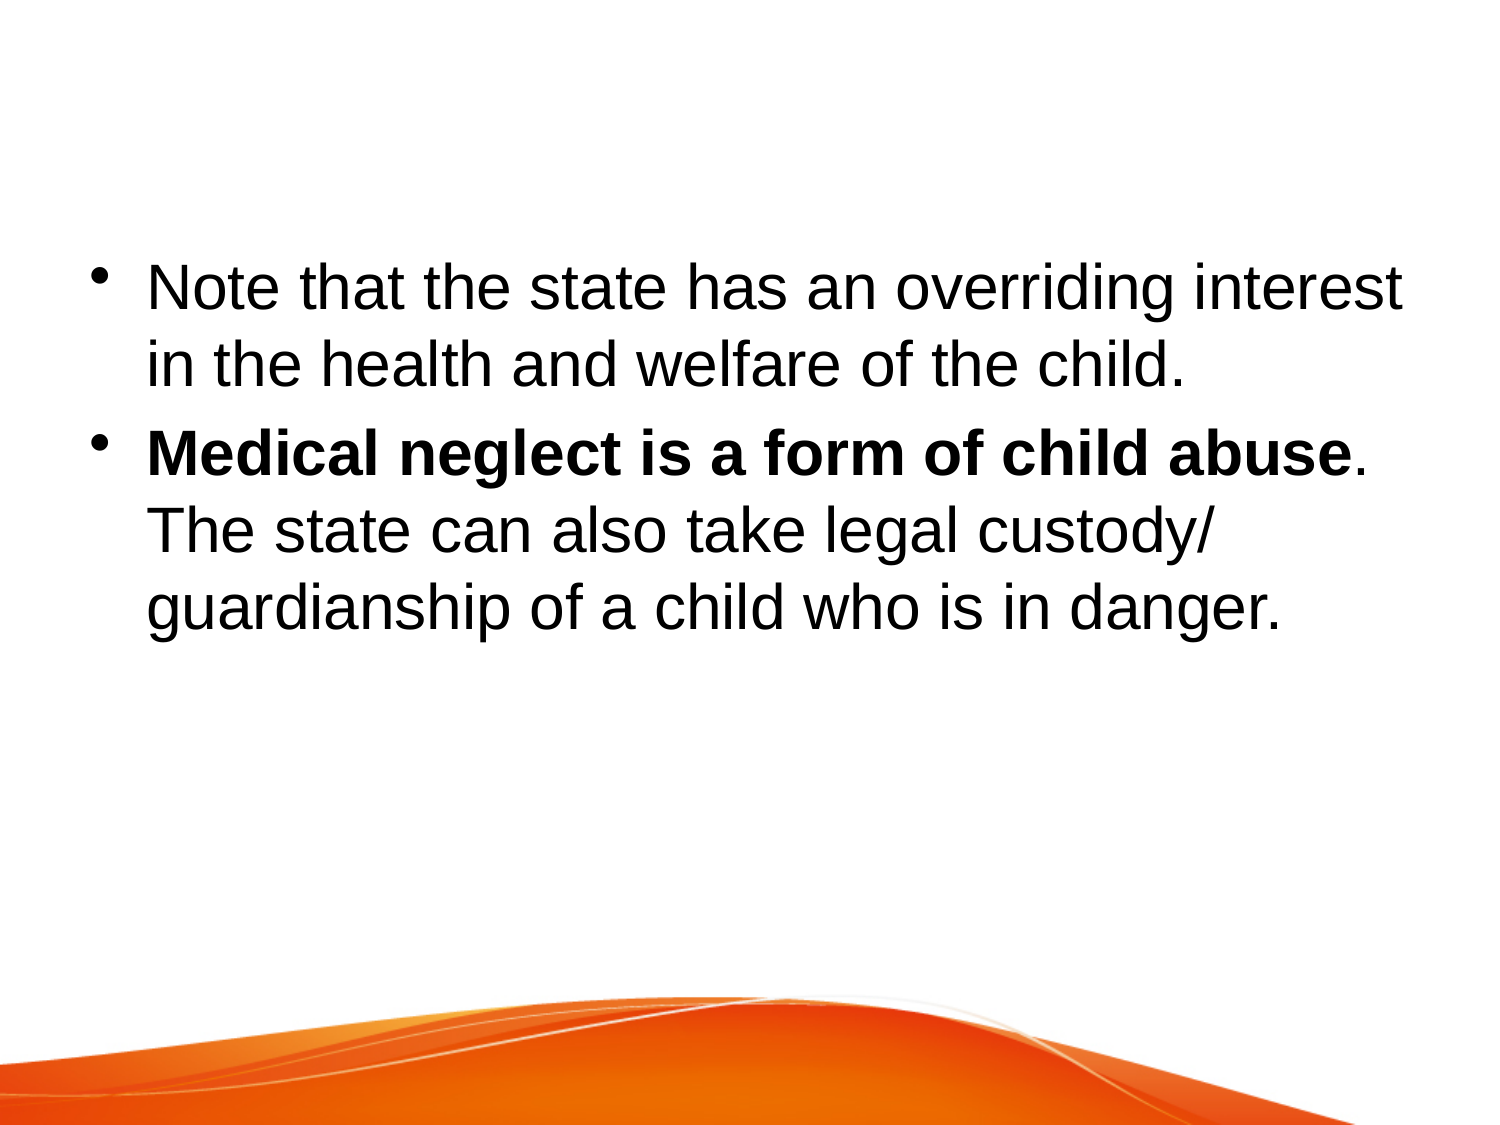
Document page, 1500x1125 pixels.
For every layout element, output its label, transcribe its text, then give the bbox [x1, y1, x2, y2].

slide_number [1074, 1024, 1425, 1103]
list Note that the state has an overriding interest in the health and welfare of the child. Medical neglect is a form of child abuse. The state can also take legal custody/ guardianship of a child who is in danger. [74, 147, 1461, 1006]
picture [0, 0, 1500, 1125]
